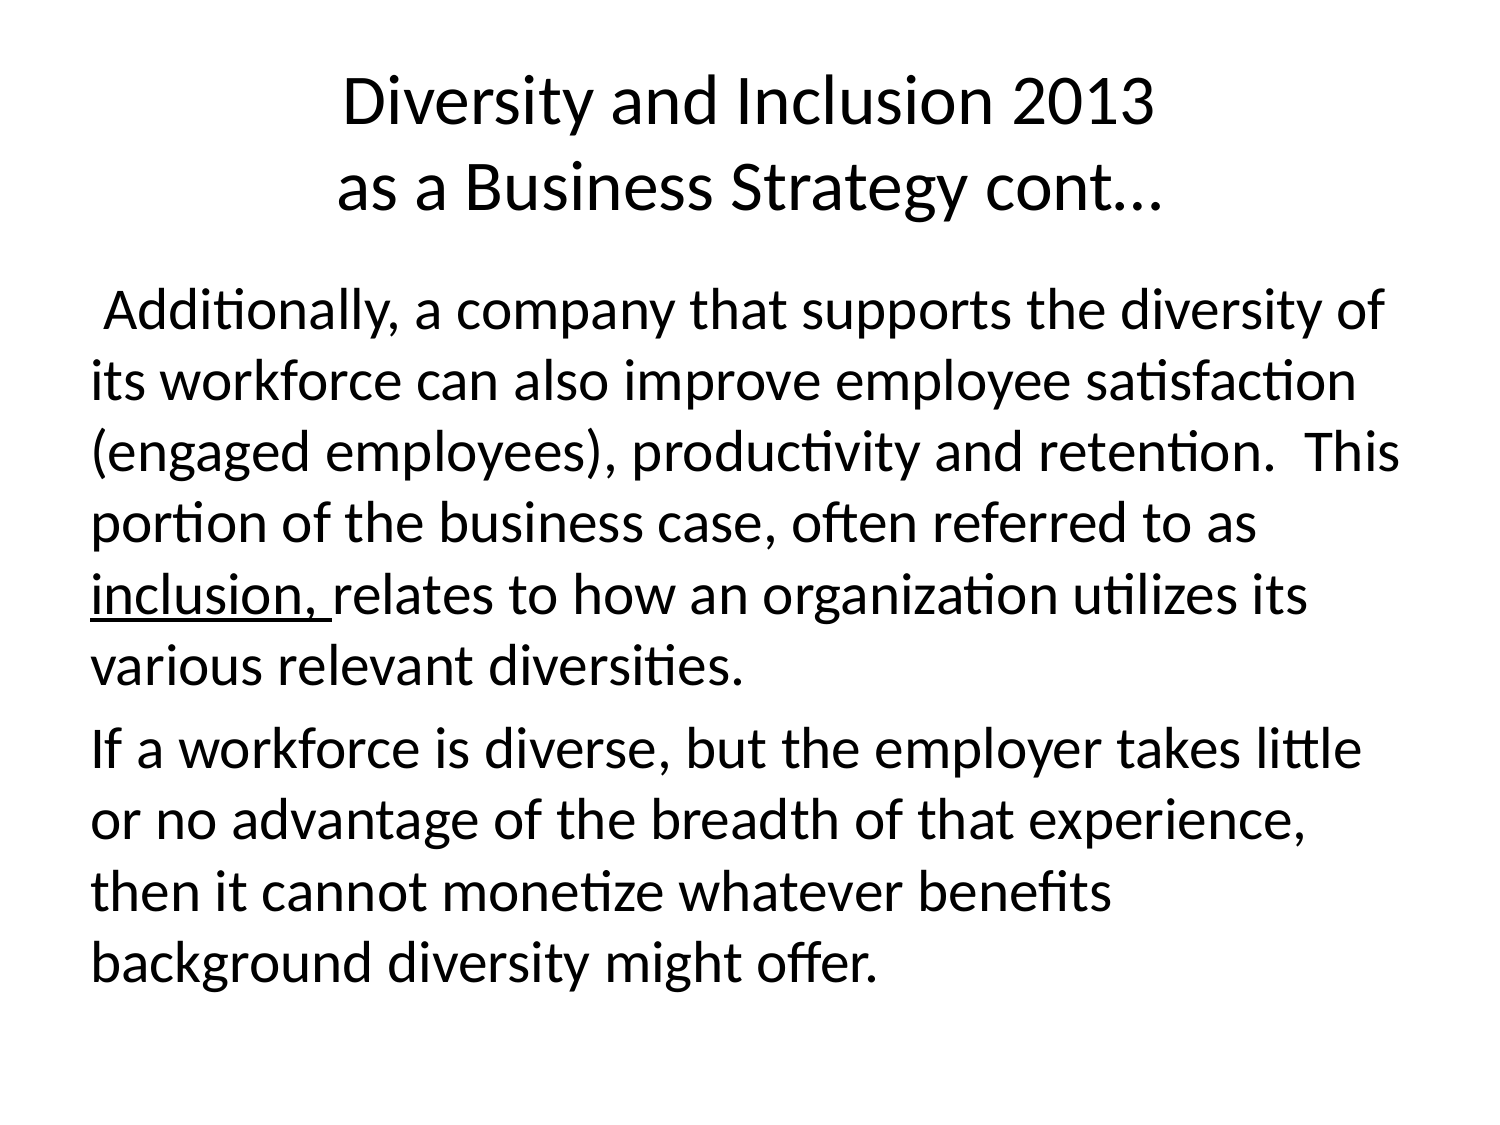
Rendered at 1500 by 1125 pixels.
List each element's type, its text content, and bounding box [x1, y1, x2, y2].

list Additionally, a company that supports the diversity of its workforce can also improve employee satisfaction (engaged employees), productivity and retention. This portion of the business case, often referred to as inclusion, relates to how an organization utilizes its various relevant diversities. If a workforce is diverse, but the employer takes little or no advantage of the breadth of that experience, then it cannot monetize whatever benefits background diversity might offer. [75, 262, 1425, 1005]
title Diversity and Inclusion 2013 as a Business Strategy cont… [75, 45, 1425, 233]
